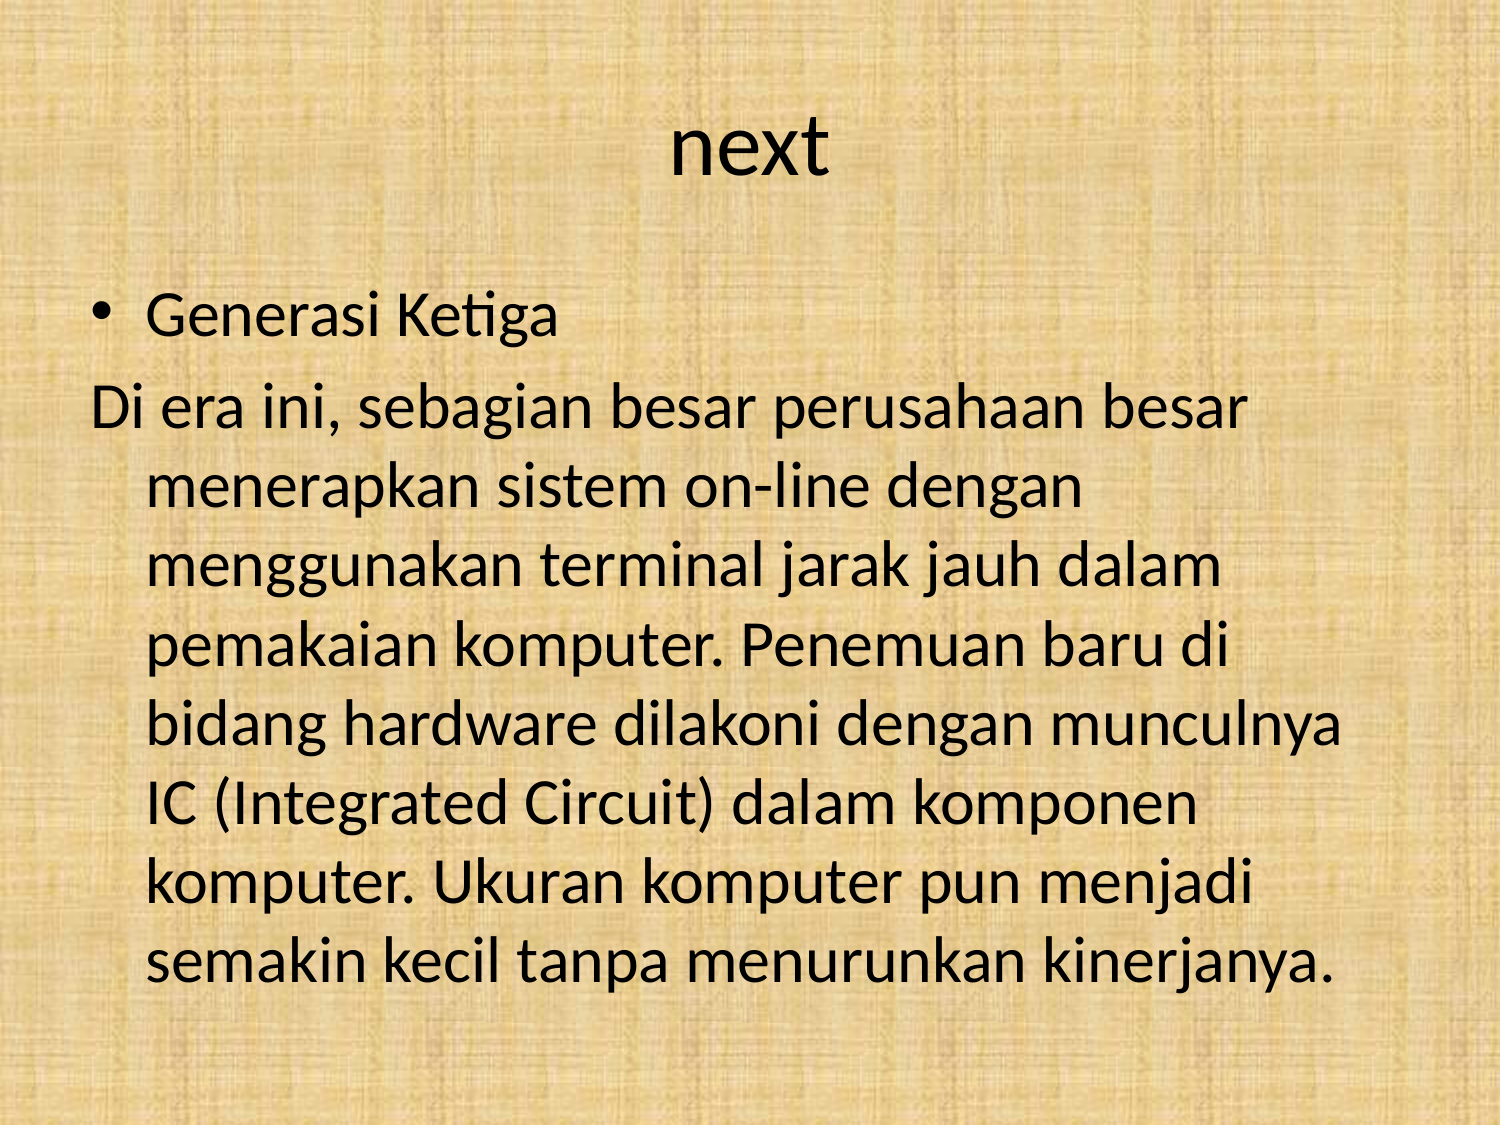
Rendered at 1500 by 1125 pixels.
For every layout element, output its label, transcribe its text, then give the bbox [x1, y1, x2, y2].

title next [75, 45, 1425, 233]
list Generasi Ketiga Di era ini, sebagian besar perusahaan besar menerapkan sistem on-line dengan menggunakan terminal jarak jauh dalam pemakaian komputer. Penemuan baru di bidang hardware dilakoni dengan munculnya IC (Integrated Circuit) dalam komponen komputer. Ukuran komputer pun menjadi semakin kecil tanpa menurunkan kinerjanya. [75, 262, 1425, 1005]
picture [0, 0, 1500, 1125]
